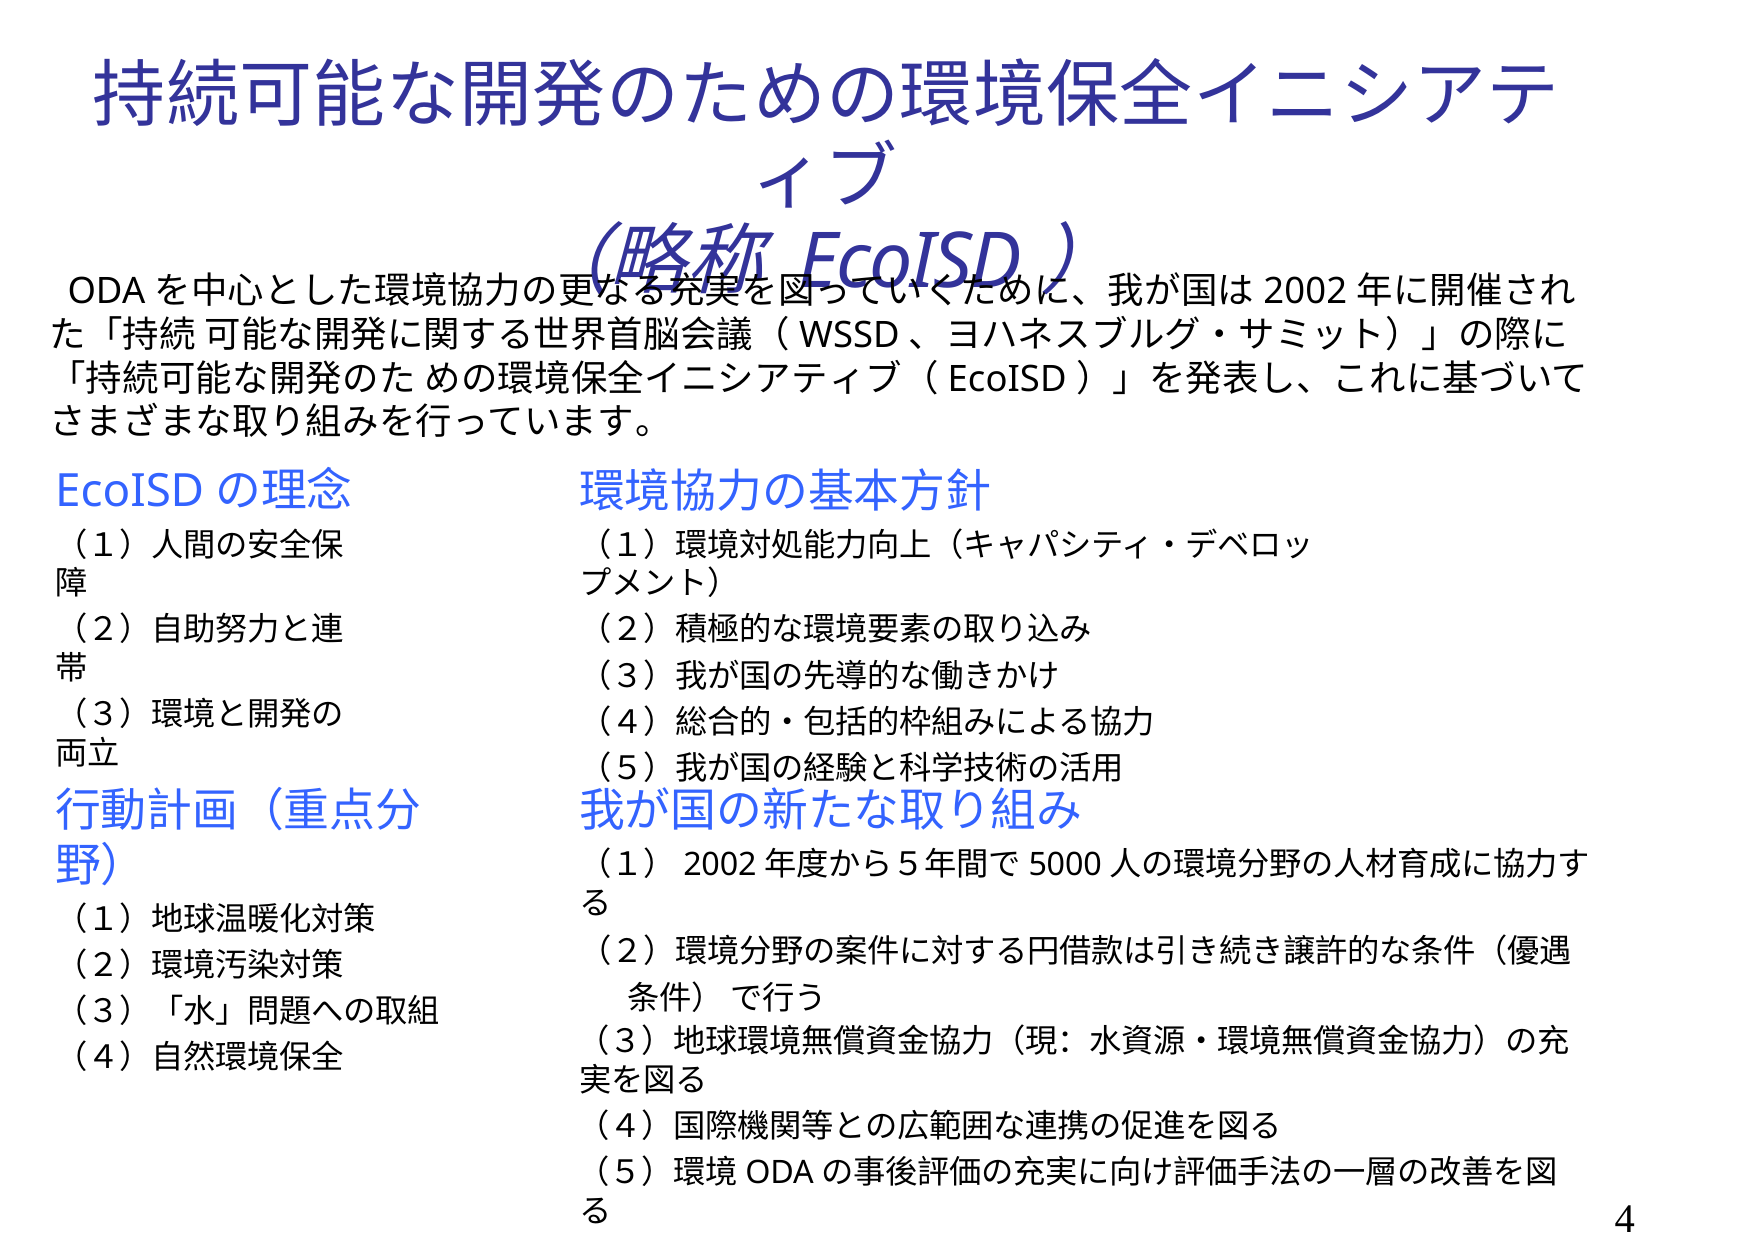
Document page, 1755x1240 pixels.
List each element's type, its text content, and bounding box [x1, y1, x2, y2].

text_box 行動計画（重点分野） （１）地球温暖化対策 （２）環境汚染対策 （３）「水」問題への取組 （４）自然環境保全 [53, 780, 471, 1076]
title 持続可能な開発のための環境保全イニシアティブ （略称 EcoISD） [60, 54, 1589, 267]
list 環境協力の基本方針 （１）環境対処能力向上（キャパシティ・デベロップメント） （２）積極的な環境要素の取り込み （３）我が国の先導的な働きかけ （４）総合的・包括的枠組みによる協力 （５）我が国の経験と科学技術の活用 [433, 461, 1321, 1166]
slide_number 5 [1596, 1182, 1640, 1240]
text_box 我が国の新たな取り組み （１）2002年度から５年間で5000人の環境分野の人材育成に協力する （２）環境分野の案件に対する円借款は引き続き譲許的な条件（優遇条件） で行う （３）地球環境無償資金協力（現：水資源・環境無償資金協力）の充実を図る （４）国際機関等との広範囲な連携の促進を図る （５）環境ODAの事後評価の充実に向け評価手法の一層の改善を図る [577, 780, 1591, 1229]
text_box ODAを中心とした環境協力の更なる充実を図っていくために、我が国は2002年に開催された「持続 可能な開発に関する世界首脳会議（WSSD、ヨハネスブルグ・サミット）」の際に「持続可能な開発のた めの環境保全イニシアティブ（EcoISD）」を発表し、これに基づいてさまざまな取り組みを行っています。 [47, 267, 1612, 442]
text_box EcoISDの理念 （１）人間の安全保障 （２）自助努力と連帯 （３）環境と開発の両立 [53, 461, 362, 771]
